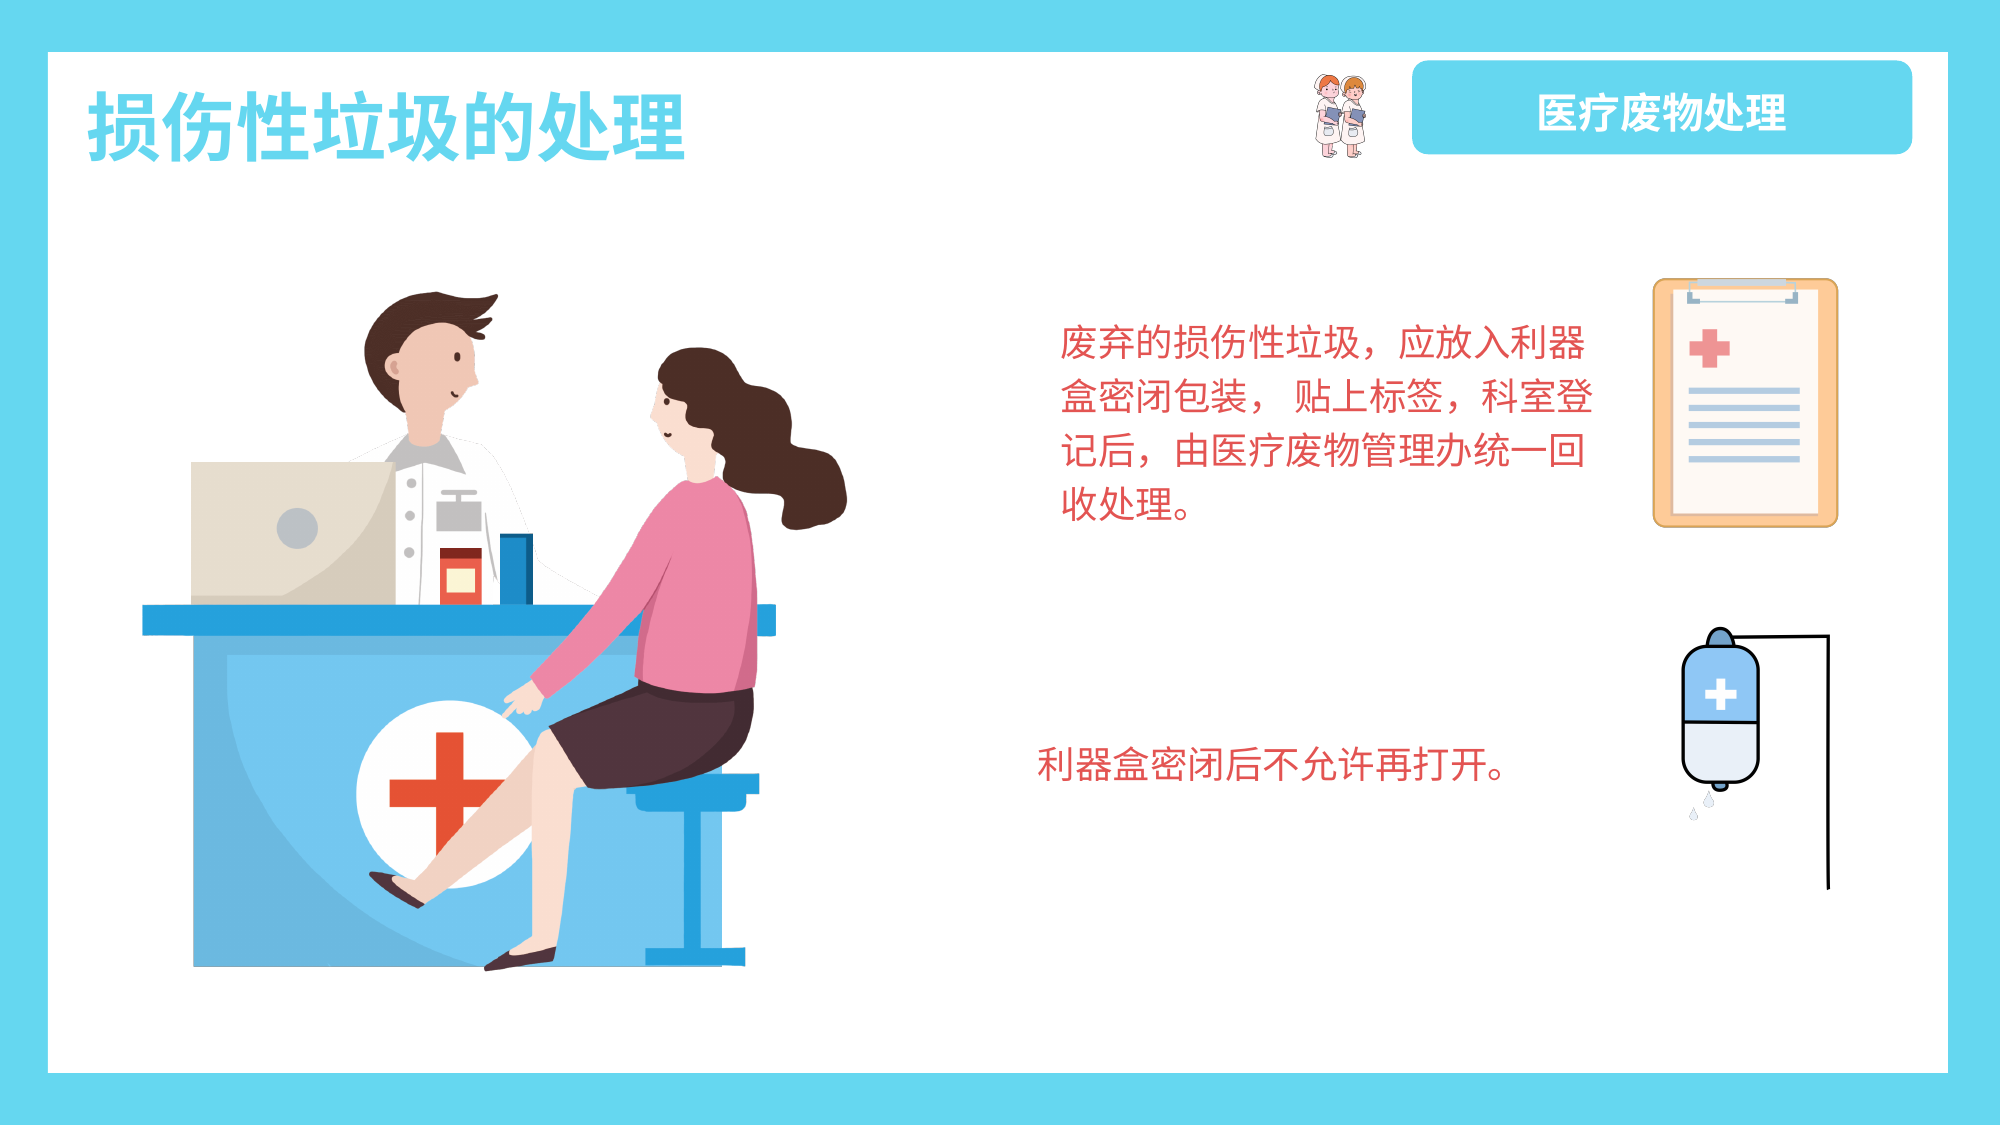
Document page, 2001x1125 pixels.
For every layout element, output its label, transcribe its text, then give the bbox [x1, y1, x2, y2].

picture [1272, 64, 1416, 167]
text_box 利器盒密闭后不允许再打开。 [1023, 725, 1494, 794]
text_box 损伤性垃圾的处理 [41, 54, 731, 178]
text_box 医疗废物处理 [1411, 59, 1914, 156]
picture [124, 262, 854, 992]
picture [1494, 224, 1992, 933]
text_box 废弃的损伤性垃圾，应放入利器盒密闭包装， 贴上标签，科室登记后，由医疗废物管理办统一回收处理。 [1046, 302, 1495, 534]
